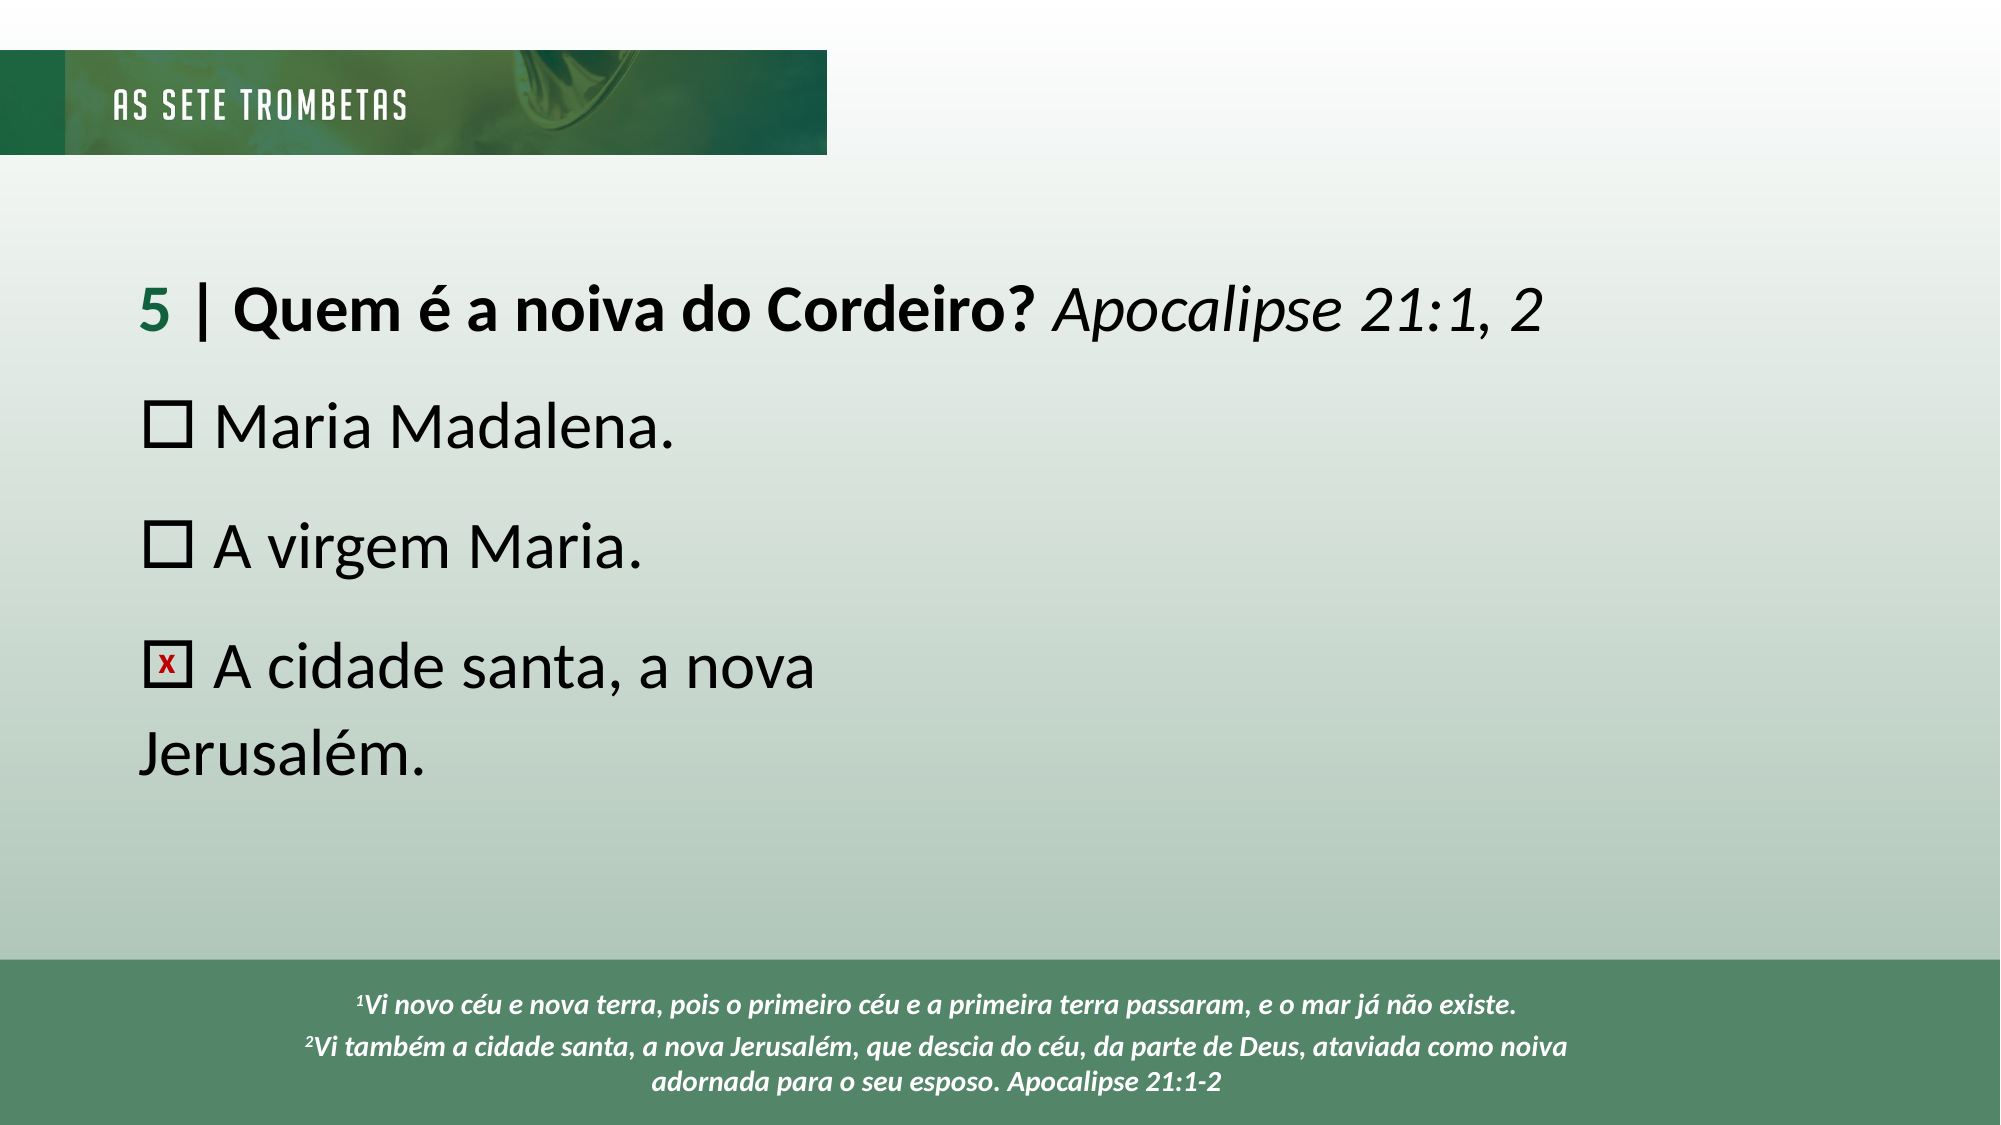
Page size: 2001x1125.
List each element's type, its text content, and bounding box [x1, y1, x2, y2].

text_box x [143, 628, 191, 689]
picture [0, 50, 827, 155]
text_box 5 | Quem é a noiva do Cordeiro? Apocalipse 21:1, 2 [123, 257, 1599, 352]
text_box □ Maria Madalena. □ A virgem Maria. □ A cidade santa, a nova Jerusalém. [123, 341, 1054, 797]
text_box [0, 959, 2000, 1125]
text_box 1Vi novo céu e nova terra, pois o primeiro céu e a primeira terra passaram, e o mar já não existe. 2Vi também a cidade santa, a nova Jerusalém, que descia do céu, da parte de Deus, ataviada como noiva adornada para o seu esposo. Apocalipse 21:1-2 [275, 978, 1599, 1105]
